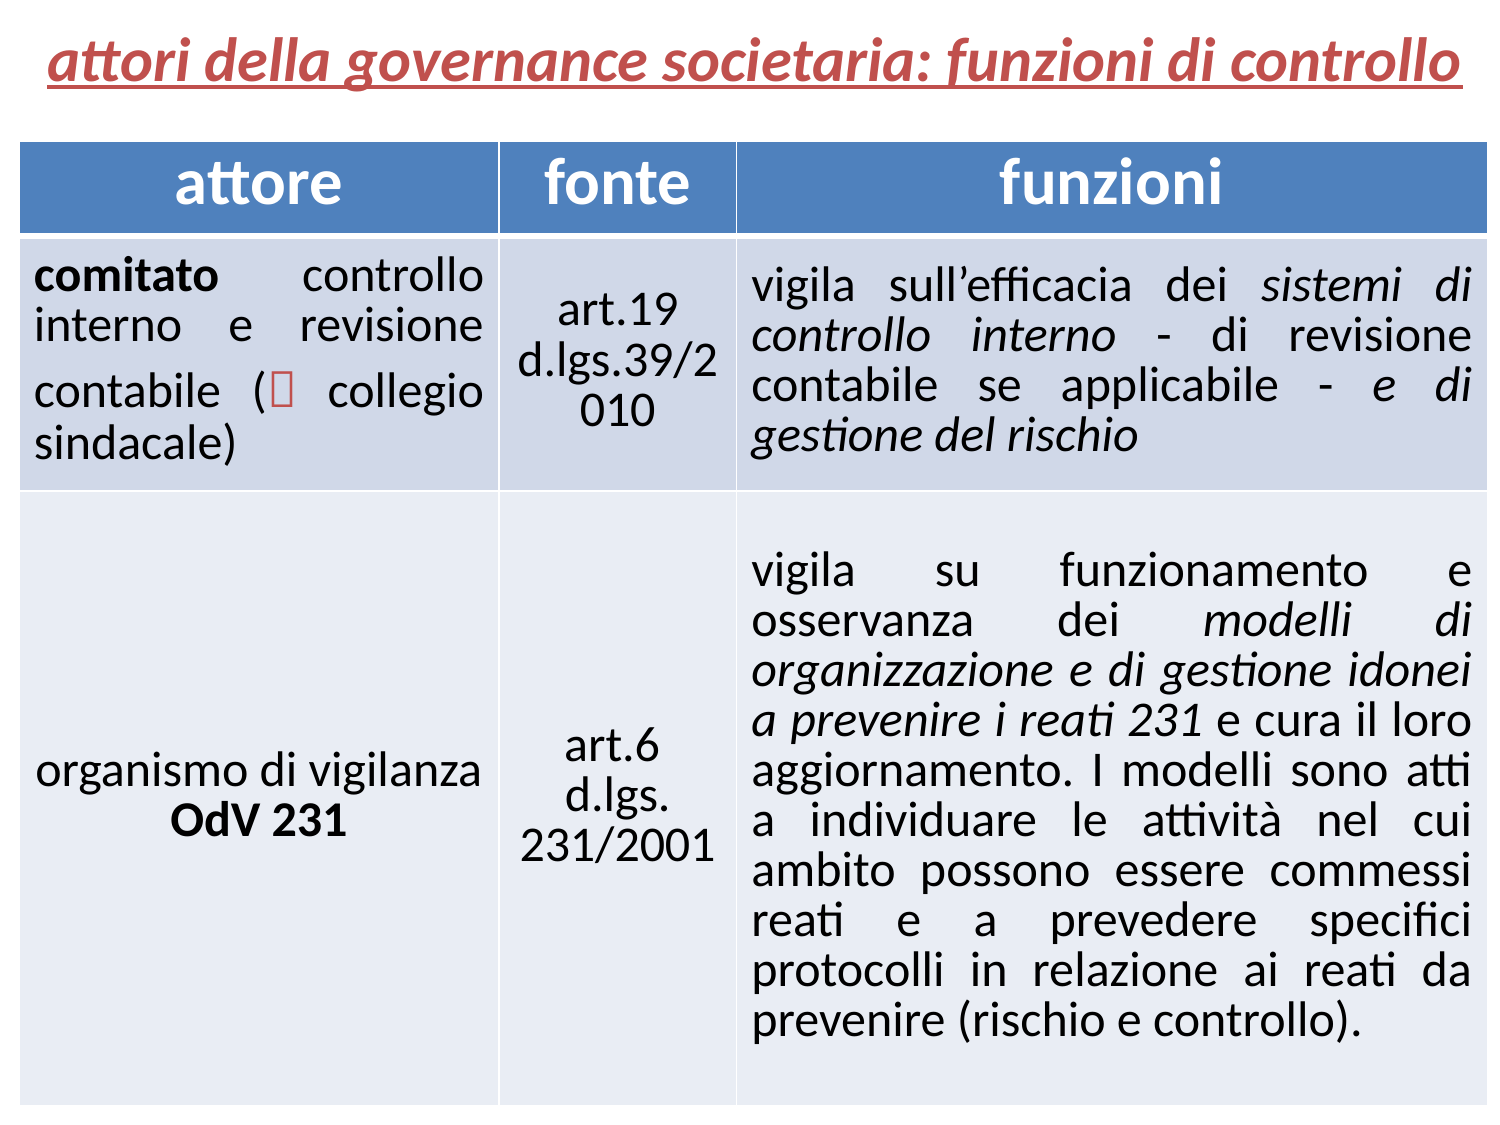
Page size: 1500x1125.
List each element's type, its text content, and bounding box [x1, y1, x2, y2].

table_cell art.6 d.lgs. 231/2001 [500, 492, 736, 1105]
table_cell art.19 d.lgs.39/2010 [500, 239, 736, 490]
table_cell vigila su funzionamento e osservanza dei modelli di organizzazione e di gestione idonei a prevenire i reati 231 e cura il loro aggiornamento. I modelli sono atti a individuare le attività nel cui ambito possono essere commessi reati e a prevedere specifici protocolli in relazione ai reati da prevenire (rischio e controllo). [737, 492, 1487, 1105]
table_header attore [20, 142, 498, 233]
text_box attori della governance societaria: funzioni di controllo [32, 11, 1478, 102]
table_header funzioni [737, 142, 1487, 233]
table_cell vigila sull’efficacia dei sistemi di controllo interno - di revisione contabile se applicabile - e di gestione del rischio [737, 239, 1487, 490]
table_cell organismo di vigilanza OdV 231 [20, 492, 498, 1105]
table_cell comitato controllo interno e revisione contabile ( collegio sindacale) [20, 239, 498, 490]
table_header fonte [500, 142, 736, 233]
